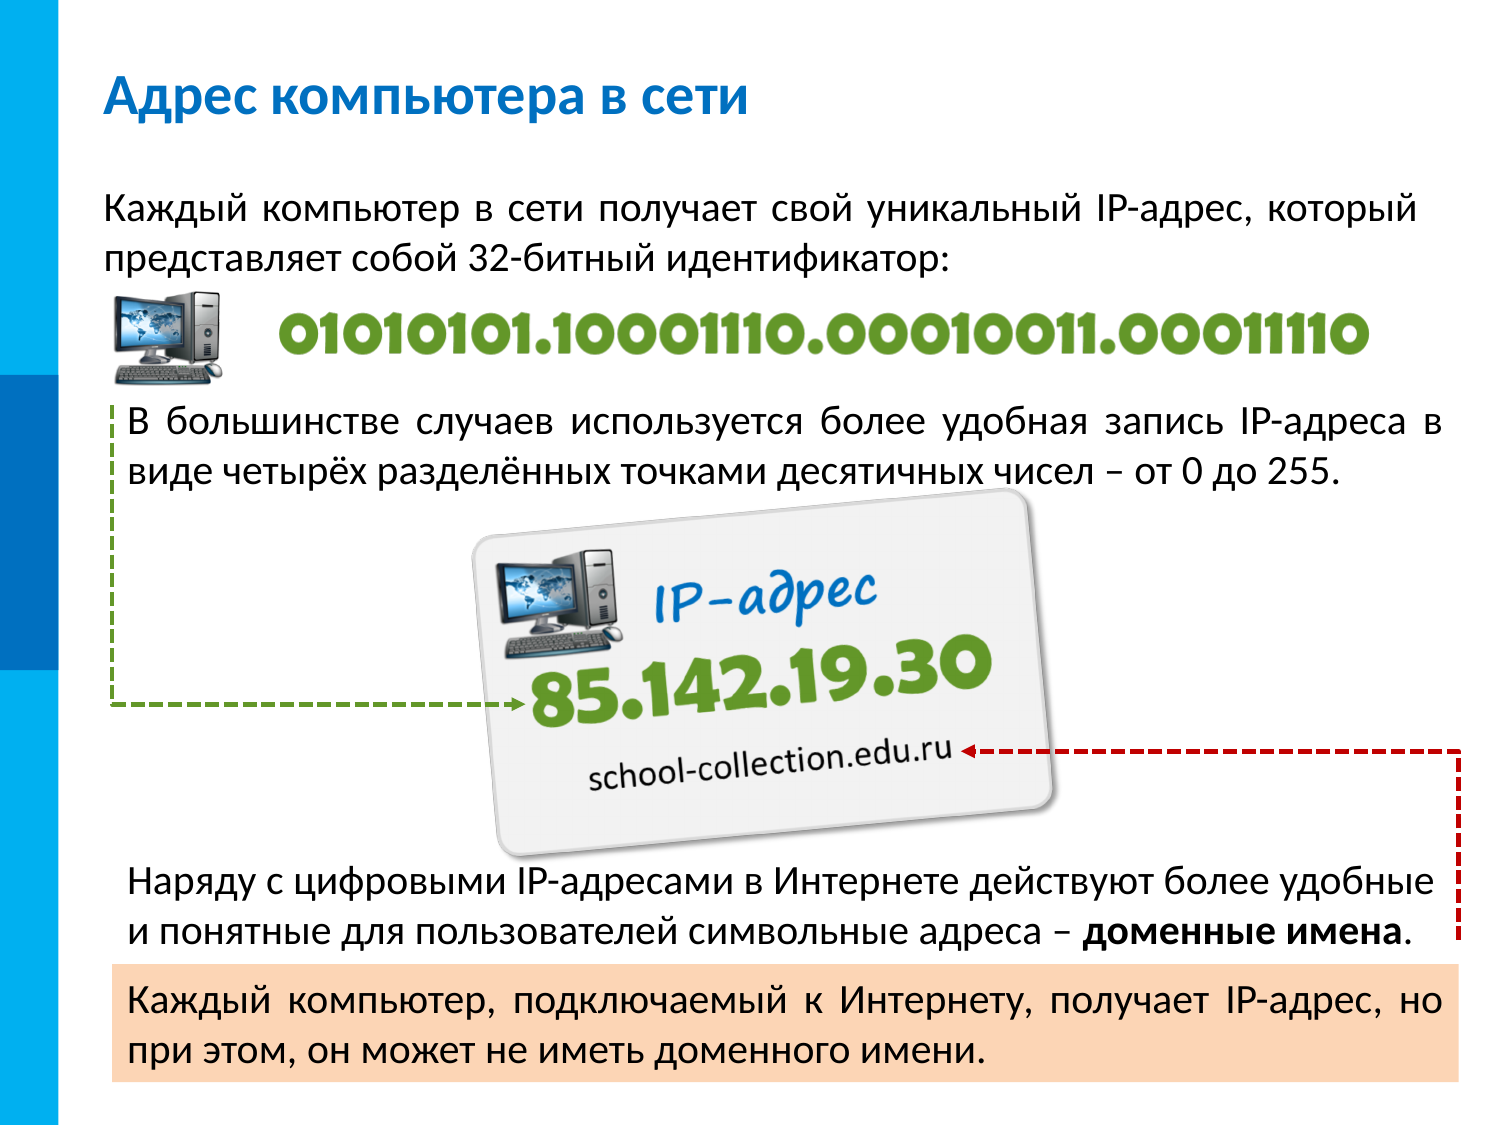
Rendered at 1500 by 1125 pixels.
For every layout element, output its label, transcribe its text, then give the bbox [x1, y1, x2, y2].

text_box [1059, 750, 1459, 941]
picture [462, 504, 1066, 845]
picture [111, 290, 224, 386]
text_box [111, 405, 470, 705]
text_box Каждый компьютер, подключаемый к Интернету, получает IP-адрес, но при этом, он может не иметь доменного имени. [112, 964, 1459, 1083]
list Каждый компьютер в сети получает свой уникальный IP-адрес, который представляет собой 32-битный идентификатор: [88, 172, 1447, 291]
text_box Наряду с цифровыми IP-адресами в Интернете действуют более удобные и понятные для пользователей символьные адреса – доменные имена. [112, 845, 1459, 964]
text_box В большинстве случаев используется более удобная запись IP-адреса в виде четырёх разделённых точками десятичных чисел – от 0 до 255. [112, 385, 1459, 504]
title Адрес компьютера в сети [88, 45, 1500, 138]
picture [237, 267, 1459, 409]
